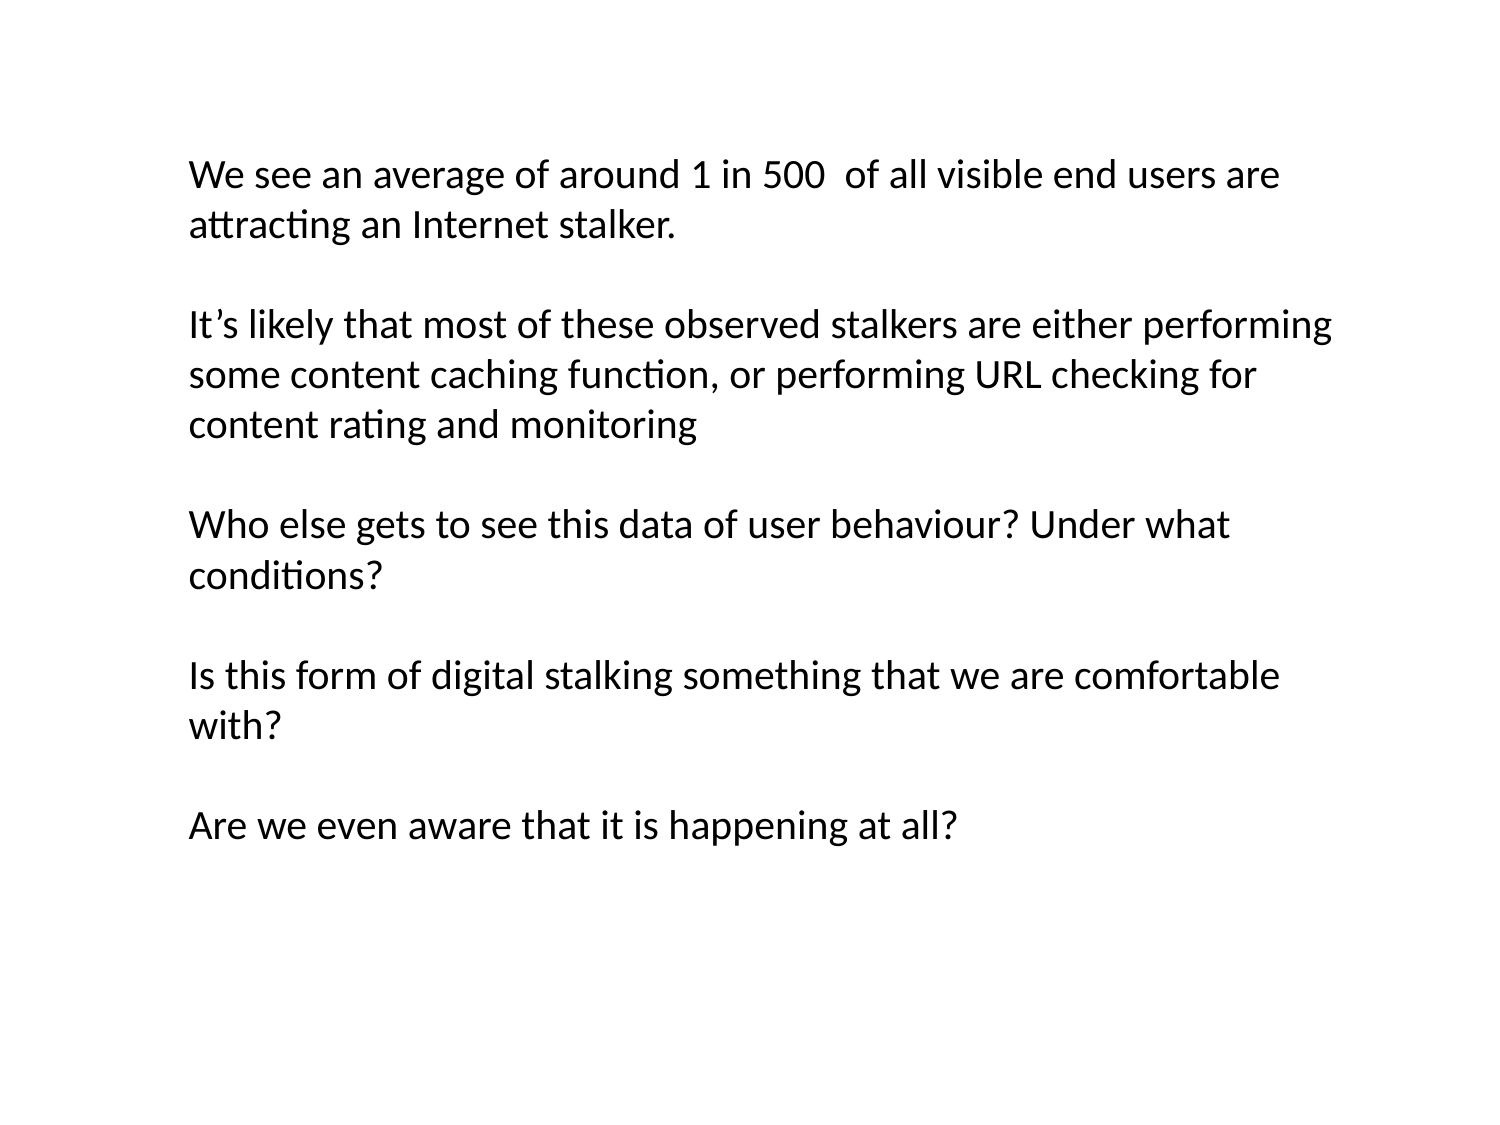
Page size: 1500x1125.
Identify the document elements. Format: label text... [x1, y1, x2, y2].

title We see an average of around 1 in 500 of all visible end users are attracting an Internet stalker. It’s likely that most of these observed stalkers are either performing some content caching function, or performing URL checking for content rating and monitoring Who else gets to see this data of user behaviour? Under what conditions? Is this form of digital stalking something that we are comfortable with? Are we even aware that it is happening at all? [173, 286, 1370, 808]
